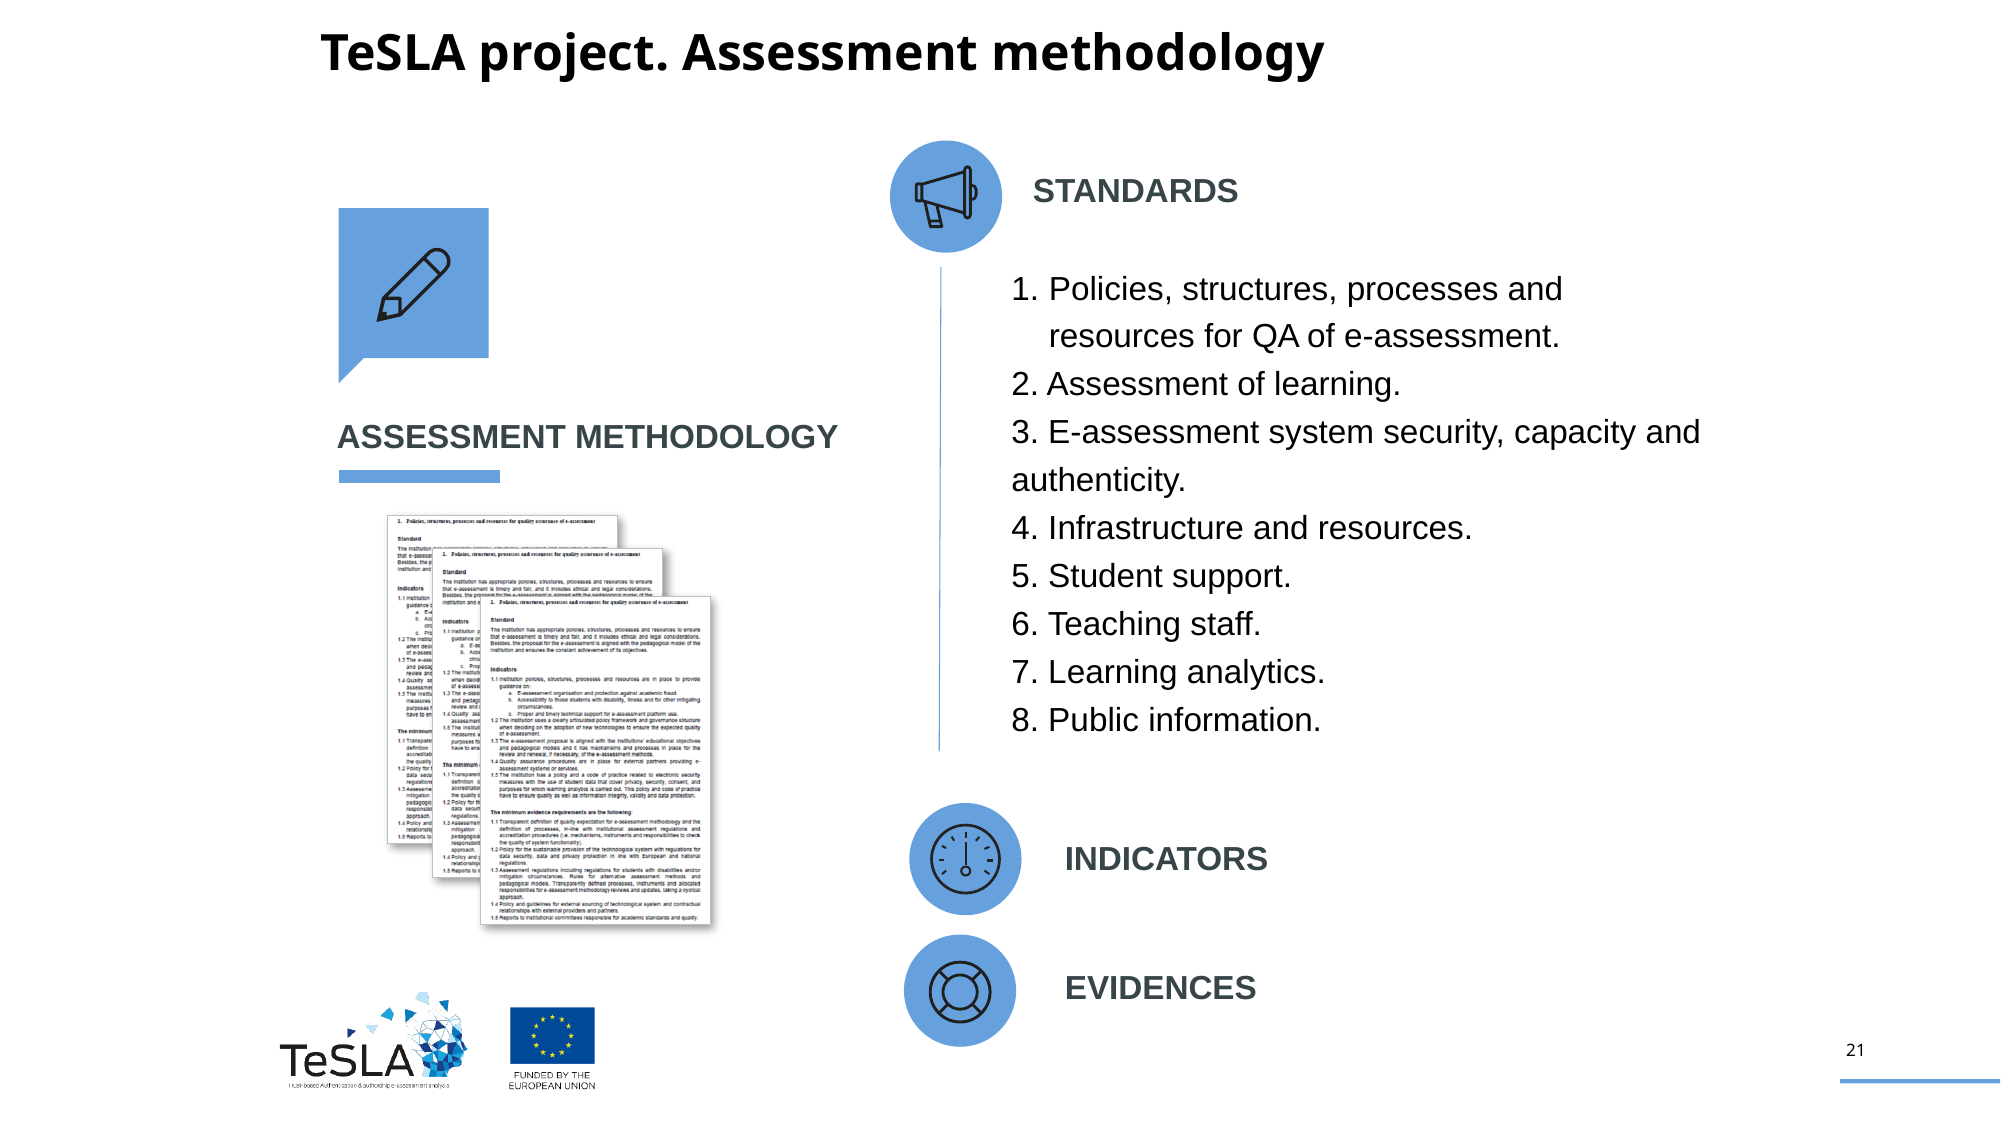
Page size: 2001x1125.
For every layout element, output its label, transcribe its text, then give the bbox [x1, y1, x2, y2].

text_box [909, 802, 1022, 916]
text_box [338, 208, 489, 384]
picture [387, 515, 710, 925]
text_box evidences [1059, 960, 1594, 1013]
picture [279, 992, 470, 1107]
text_box standards [1026, 163, 1562, 215]
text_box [903, 934, 1017, 1047]
picture [492, 994, 613, 1105]
text_box Assessment methodology [330, 409, 866, 461]
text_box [889, 140, 1003, 253]
text_box indicators [1059, 831, 1594, 883]
text_box TeSLA project. Assessment methodology [305, 13, 1510, 108]
text_box Policies, structures, processes and resources for QA of e-assessment. 2. Assessment of learning. 3. E-assessment system security, capacity and authenticity. 4. Infrastructure and resources. 5. Student support. 6. Teaching staff. 7. Learning analytics. 8. Public information. [970, 252, 1715, 744]
